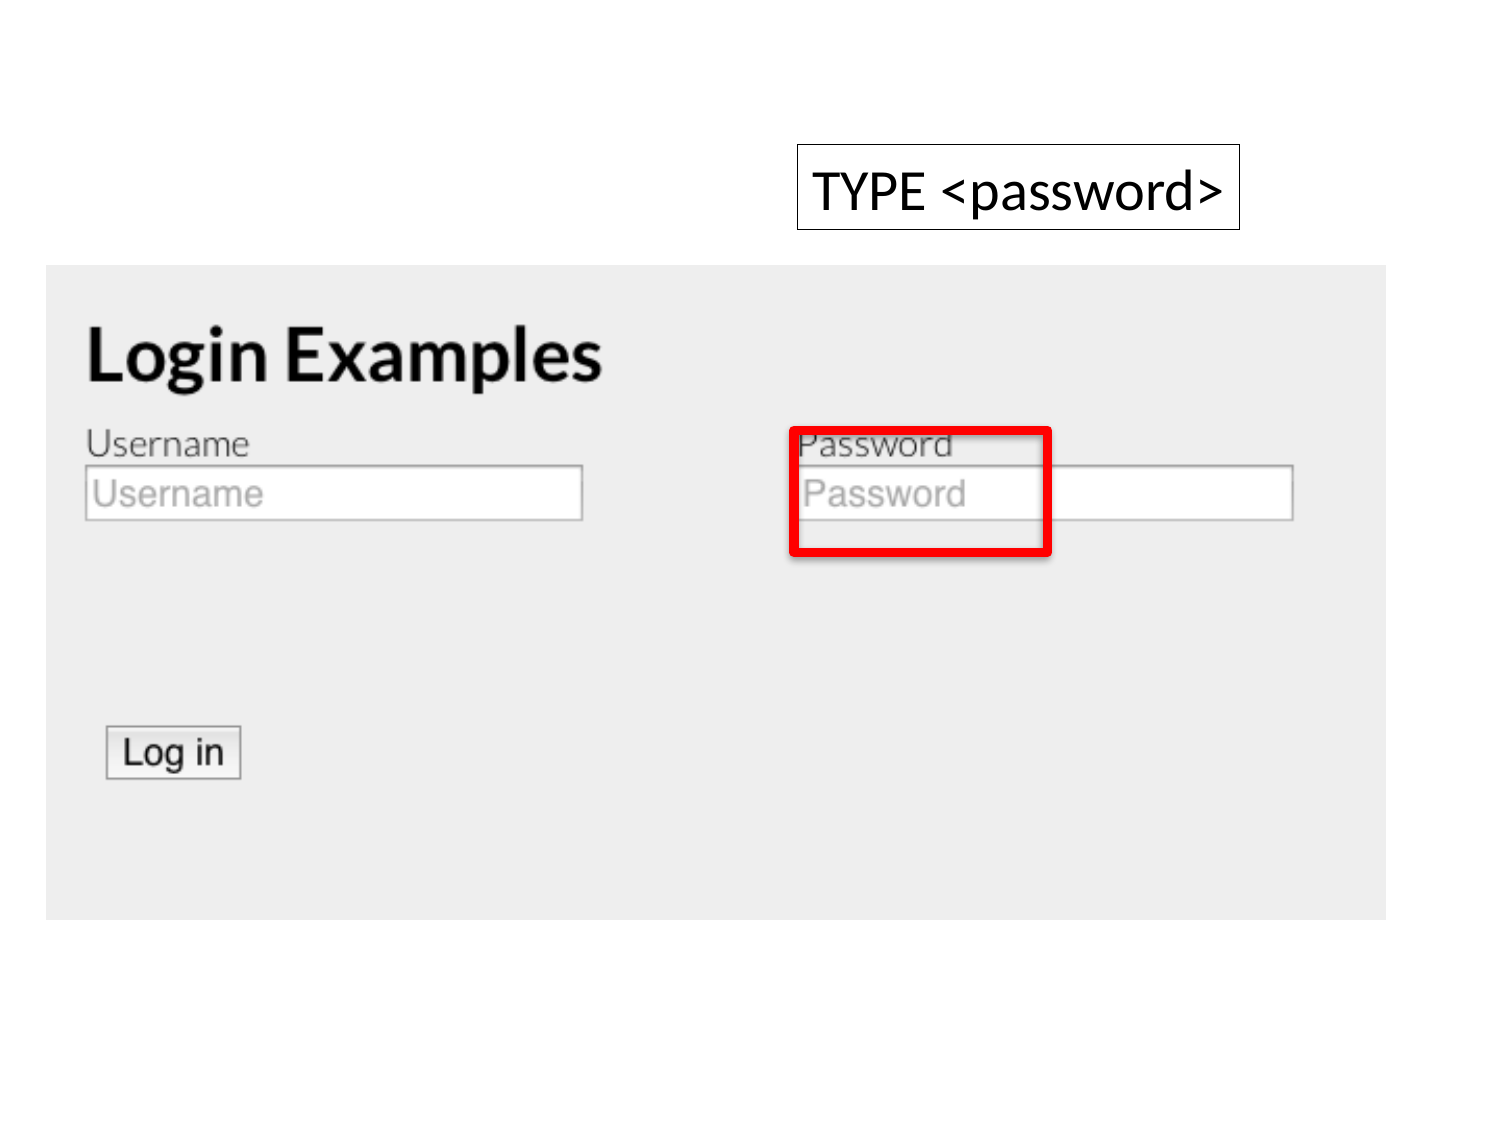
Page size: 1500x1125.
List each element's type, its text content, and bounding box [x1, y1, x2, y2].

text_box TYPE <password> [797, 144, 1240, 230]
picture [45, 265, 1386, 920]
